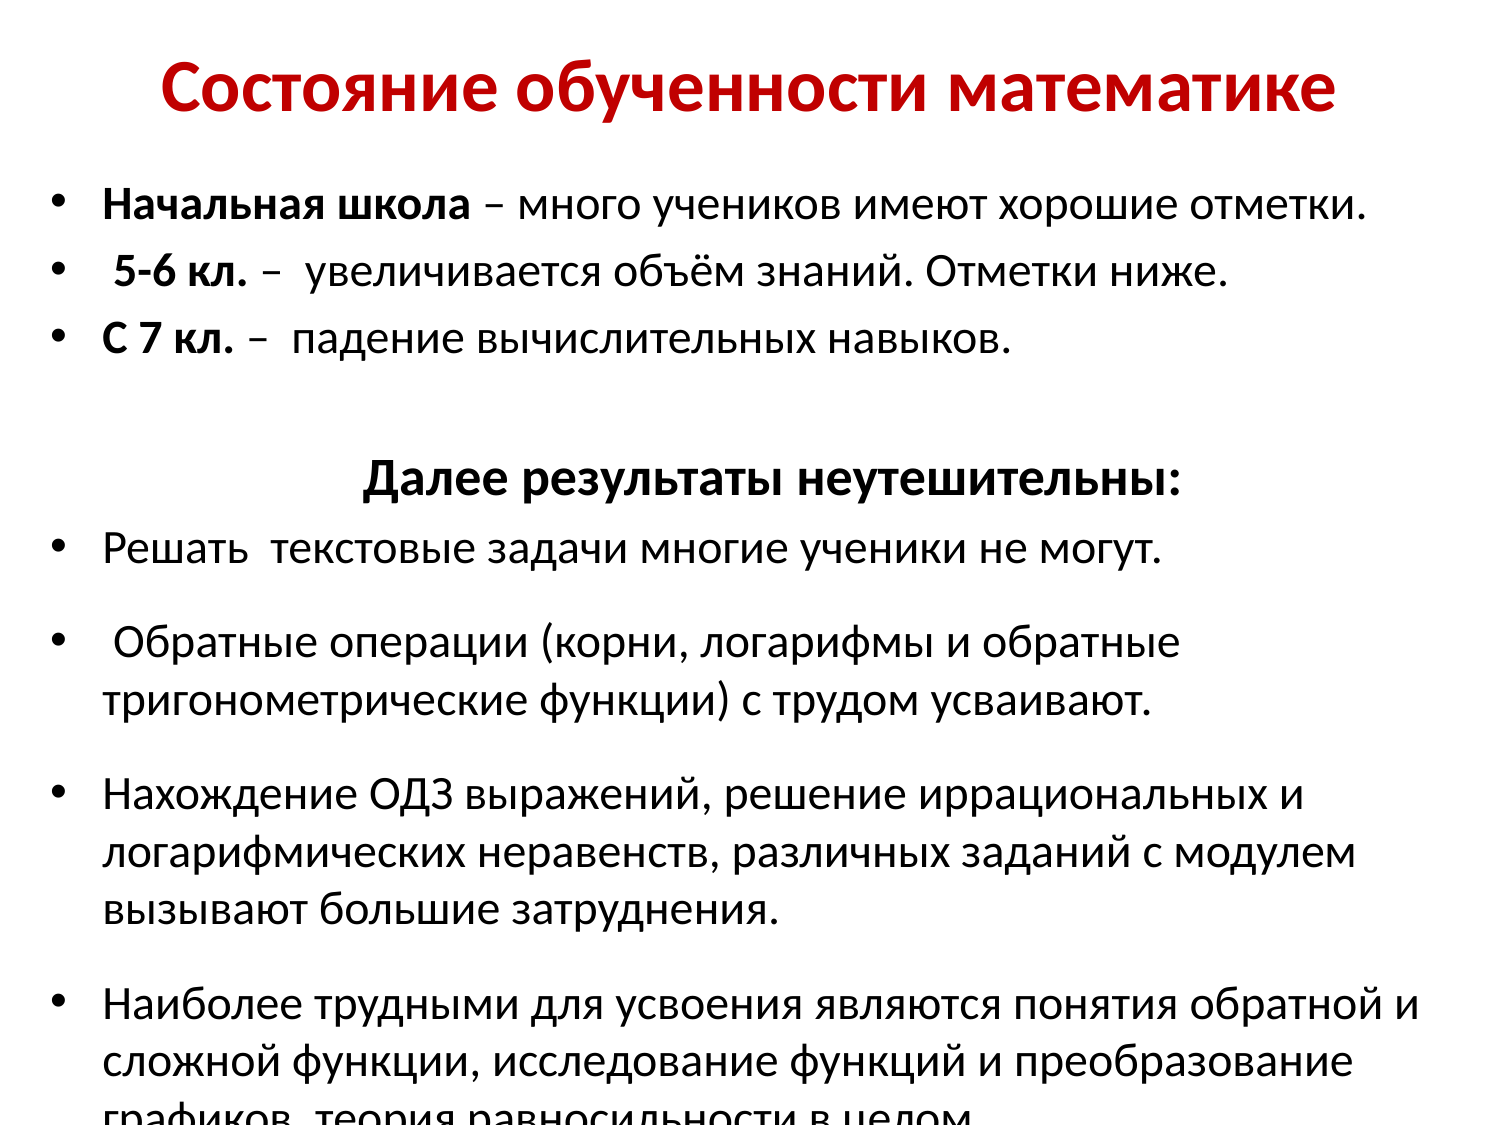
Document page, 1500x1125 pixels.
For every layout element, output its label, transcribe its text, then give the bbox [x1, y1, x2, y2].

title Состояние обученности математике [75, 45, 1425, 118]
list Начальная школа – много учеников имеют хорошие отметки. 5-6 кл. – увеличивается объём знаний. Отметки ниже. С 7 кл. – падение вычислительных навыков. Далее результаты неутешительны: Решать текстовые задачи многие ученики не могут. Обратные операции (корни, логарифмы и обратные тригонометрические функции) с трудом усваивают. Нахождение ОДЗ выражений, решение иррациональных и логарифмических неравенств, различных заданий с модулем вызывают большие затруднения. Наиболее трудными для усвоения являются понятия обратной и сложной функции, исследование функций и преобразование графиков, теория равносильности в целом. [35, 164, 1500, 1125]
